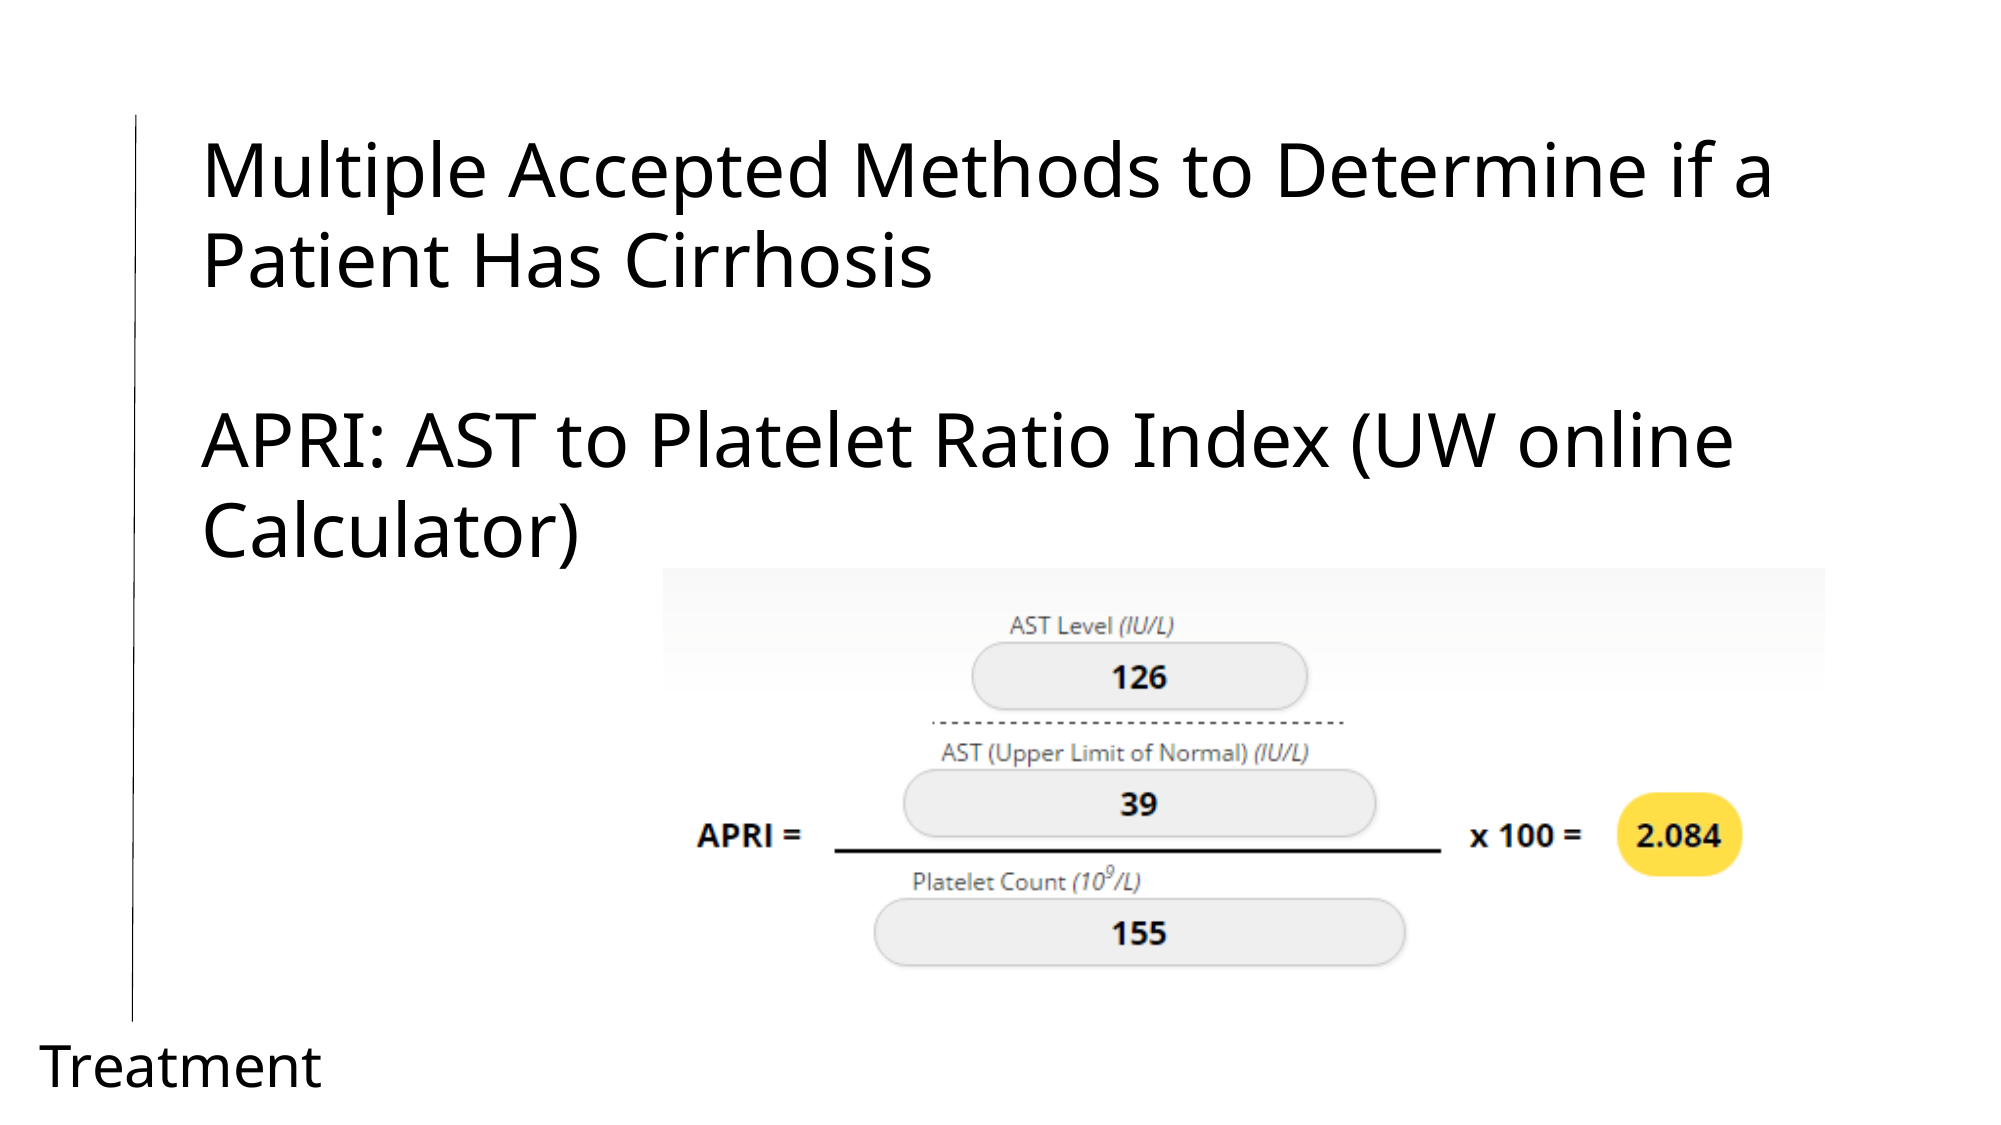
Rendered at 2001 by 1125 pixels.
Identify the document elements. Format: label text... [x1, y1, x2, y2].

picture [663, 568, 1825, 1004]
text_box Multiple Accepted Methods to Determine if a Patient Has Cirrhosis APRI: AST to Platelet Ratio Index (UW online Calculator) [186, 114, 1845, 760]
text_box Treatment [24, 1021, 428, 1107]
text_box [132, 114, 136, 1022]
